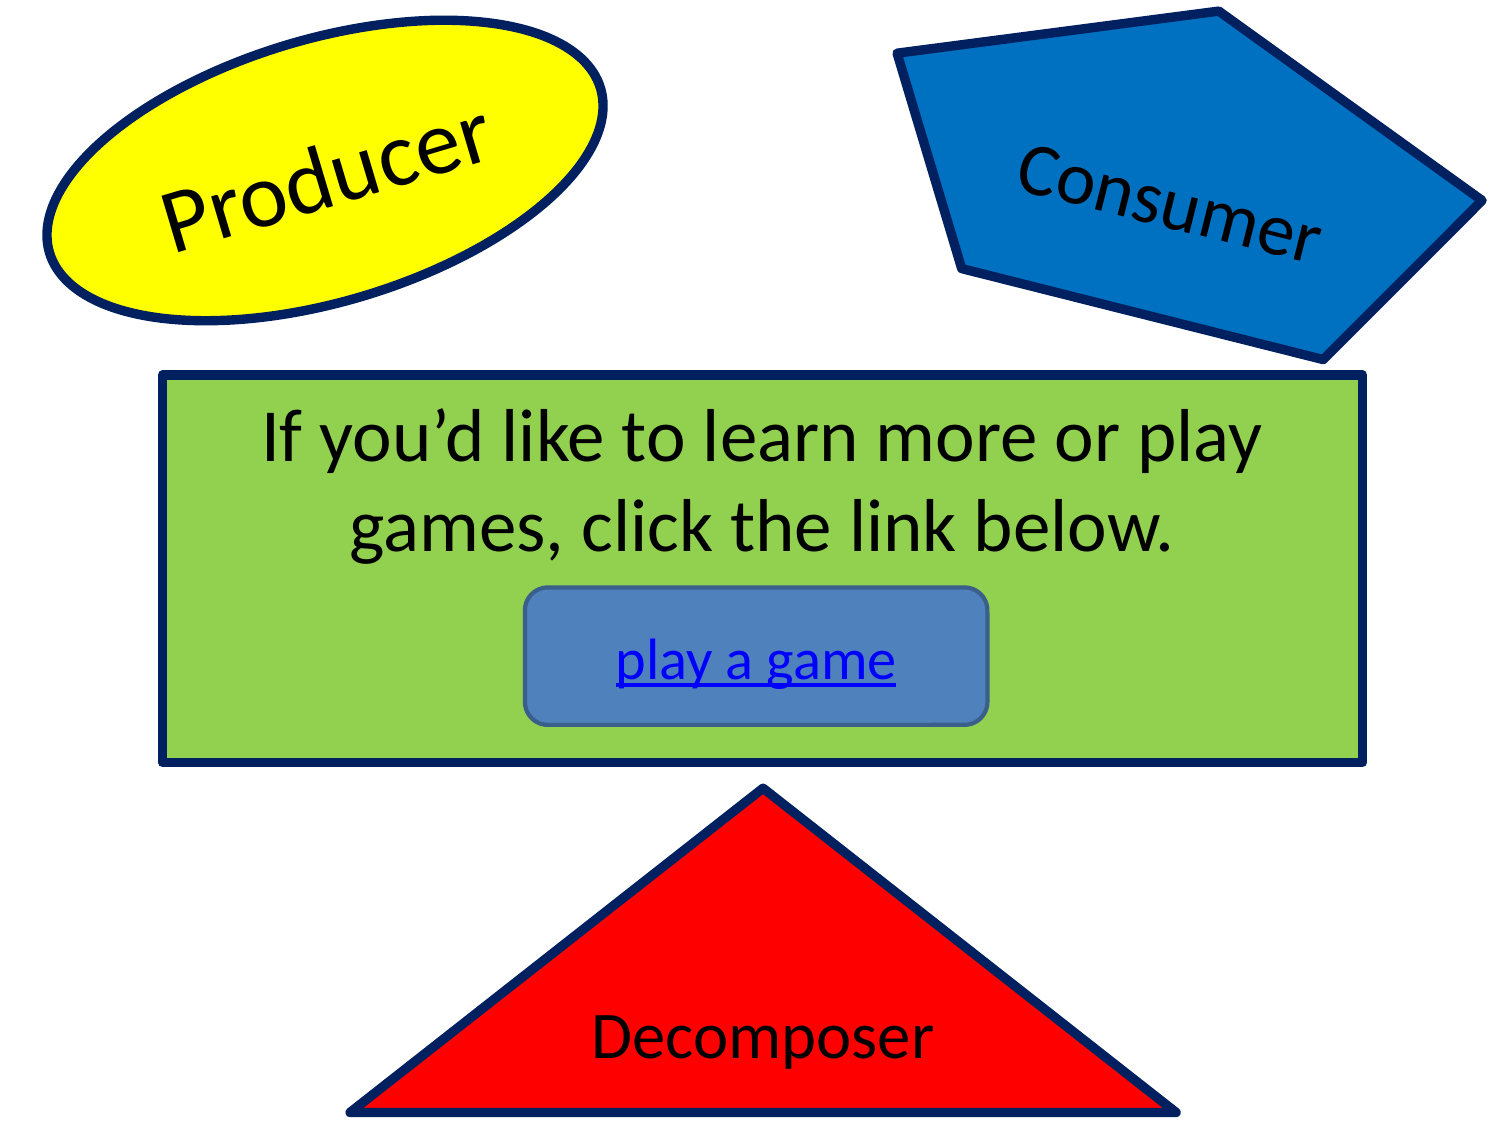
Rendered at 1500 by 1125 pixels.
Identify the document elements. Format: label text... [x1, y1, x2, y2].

text_box Consumer [895, 9, 1485, 362]
text_box Decomposer [348, 786, 1179, 1115]
text_box [160, 373, 1364, 764]
text_box Producer [44, 18, 606, 323]
text_box play a game [522, 585, 990, 727]
text_box If you’d like to learn more or play games, click the link below. [174, 378, 1350, 774]
